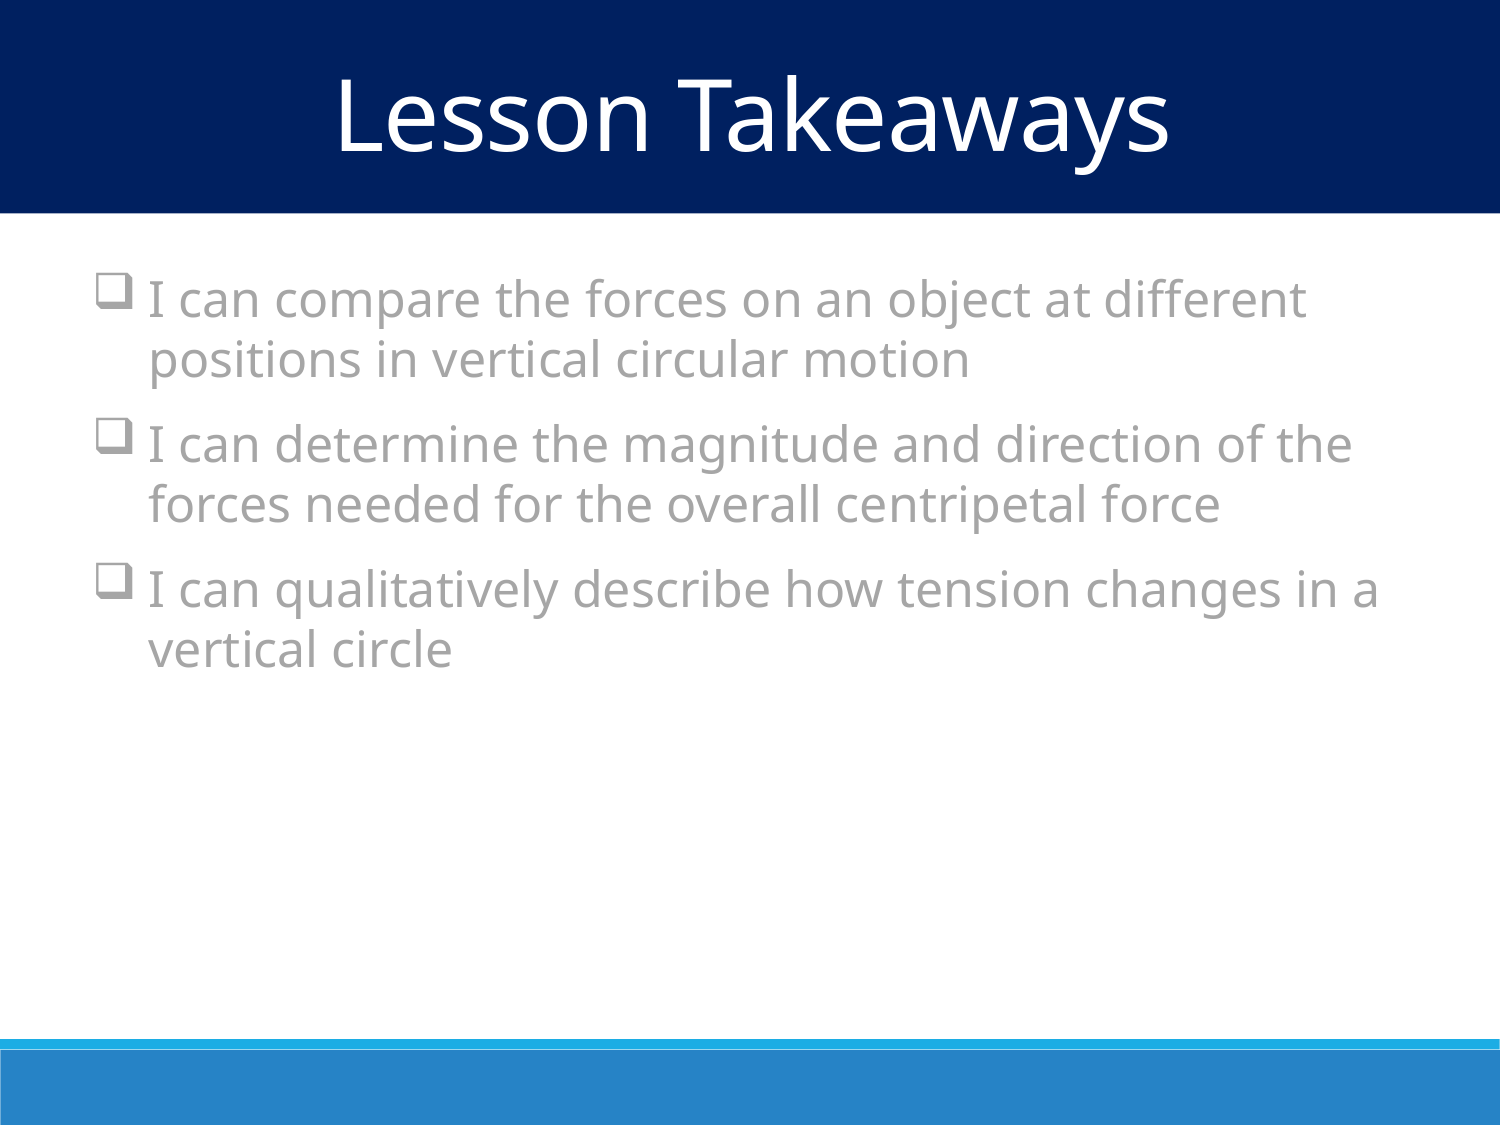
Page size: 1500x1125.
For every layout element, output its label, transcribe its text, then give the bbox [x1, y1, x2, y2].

text_box I can compare the forces on an object at different positions in vertical circular motion I can determine the magnitude and direction of the forces needed for the overall centripetal force I can qualitatively describe how tension changes in a vertical circle [77, 260, 1428, 685]
text_box [0, 0, 1500, 215]
text_box Lesson Takeaways [4, 62, 1500, 189]
